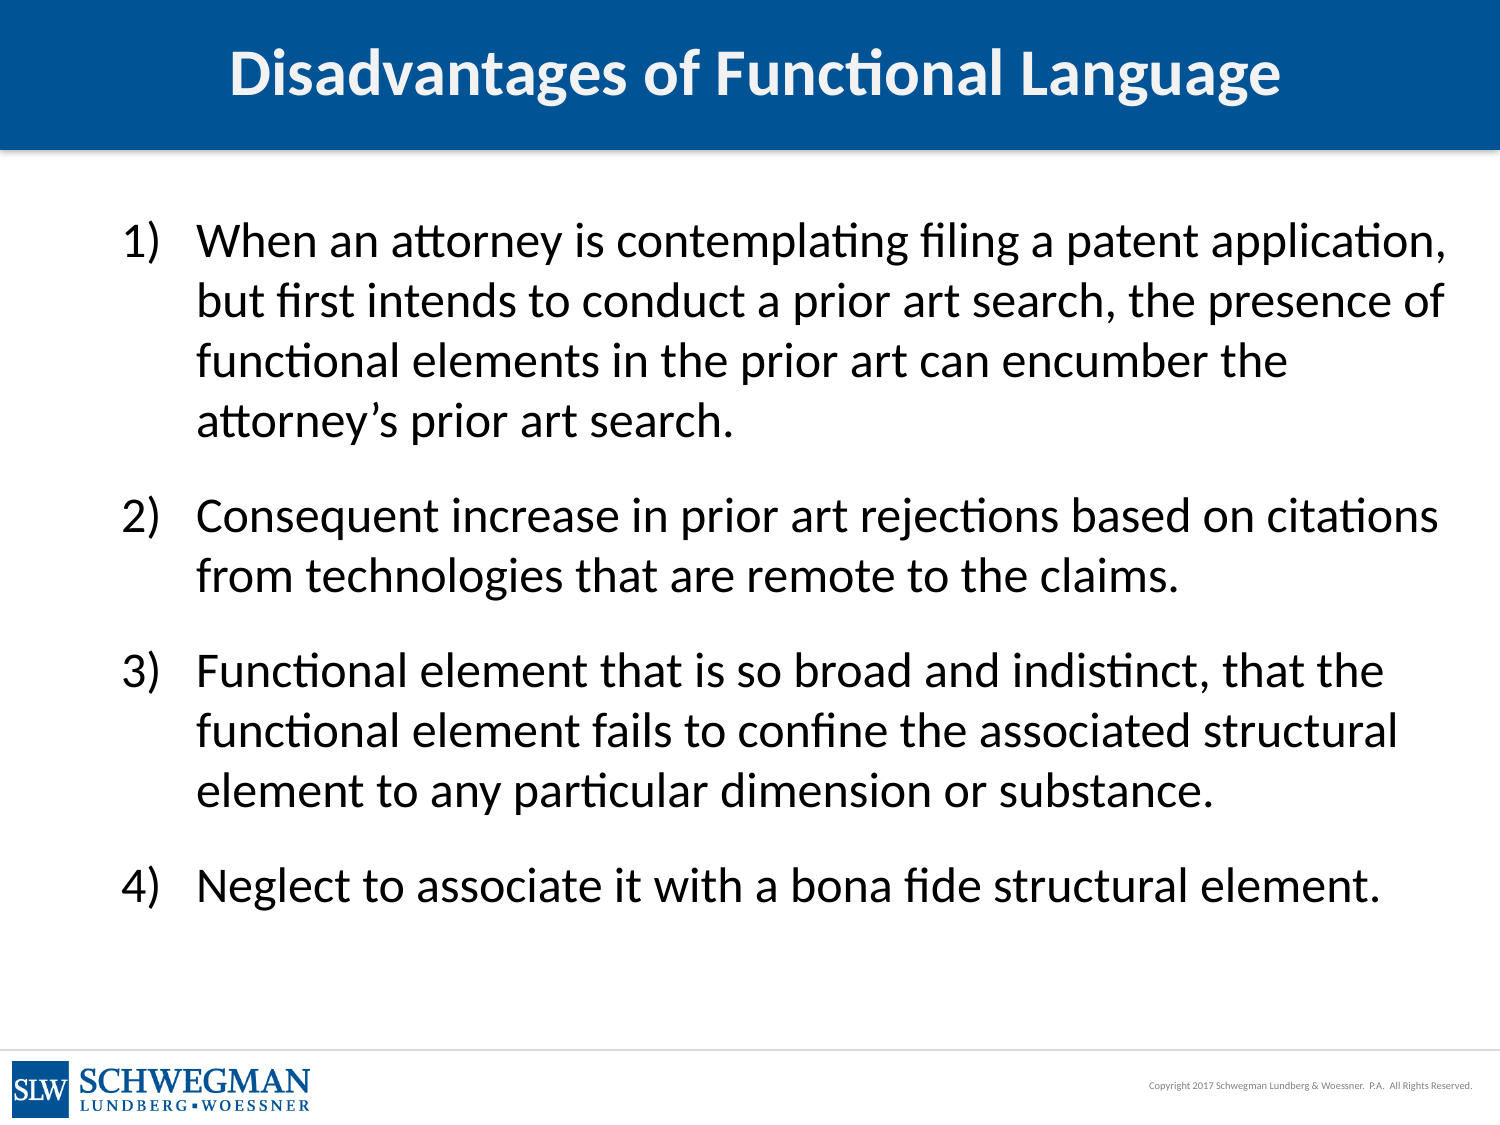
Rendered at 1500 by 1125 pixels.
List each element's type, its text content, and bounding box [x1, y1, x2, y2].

list When an attorney is contemplating filing a patent application, but first intends to conduct a prior art search, the presence of functional elements in the prior art can encumber the attorney’s prior art search. Consequent increase in prior art rejections based on citations from technologies that are remote to the claims. Functional element that is so broad and indistinct, that the functional element fails to confine the associated structural element to any particular dimension or substance. Neglect to associate it with a bona fide structural element. [31, 200, 1469, 808]
picture [12, 1061, 310, 1118]
title Disadvantages of Functional Language [37, 24, 1475, 113]
